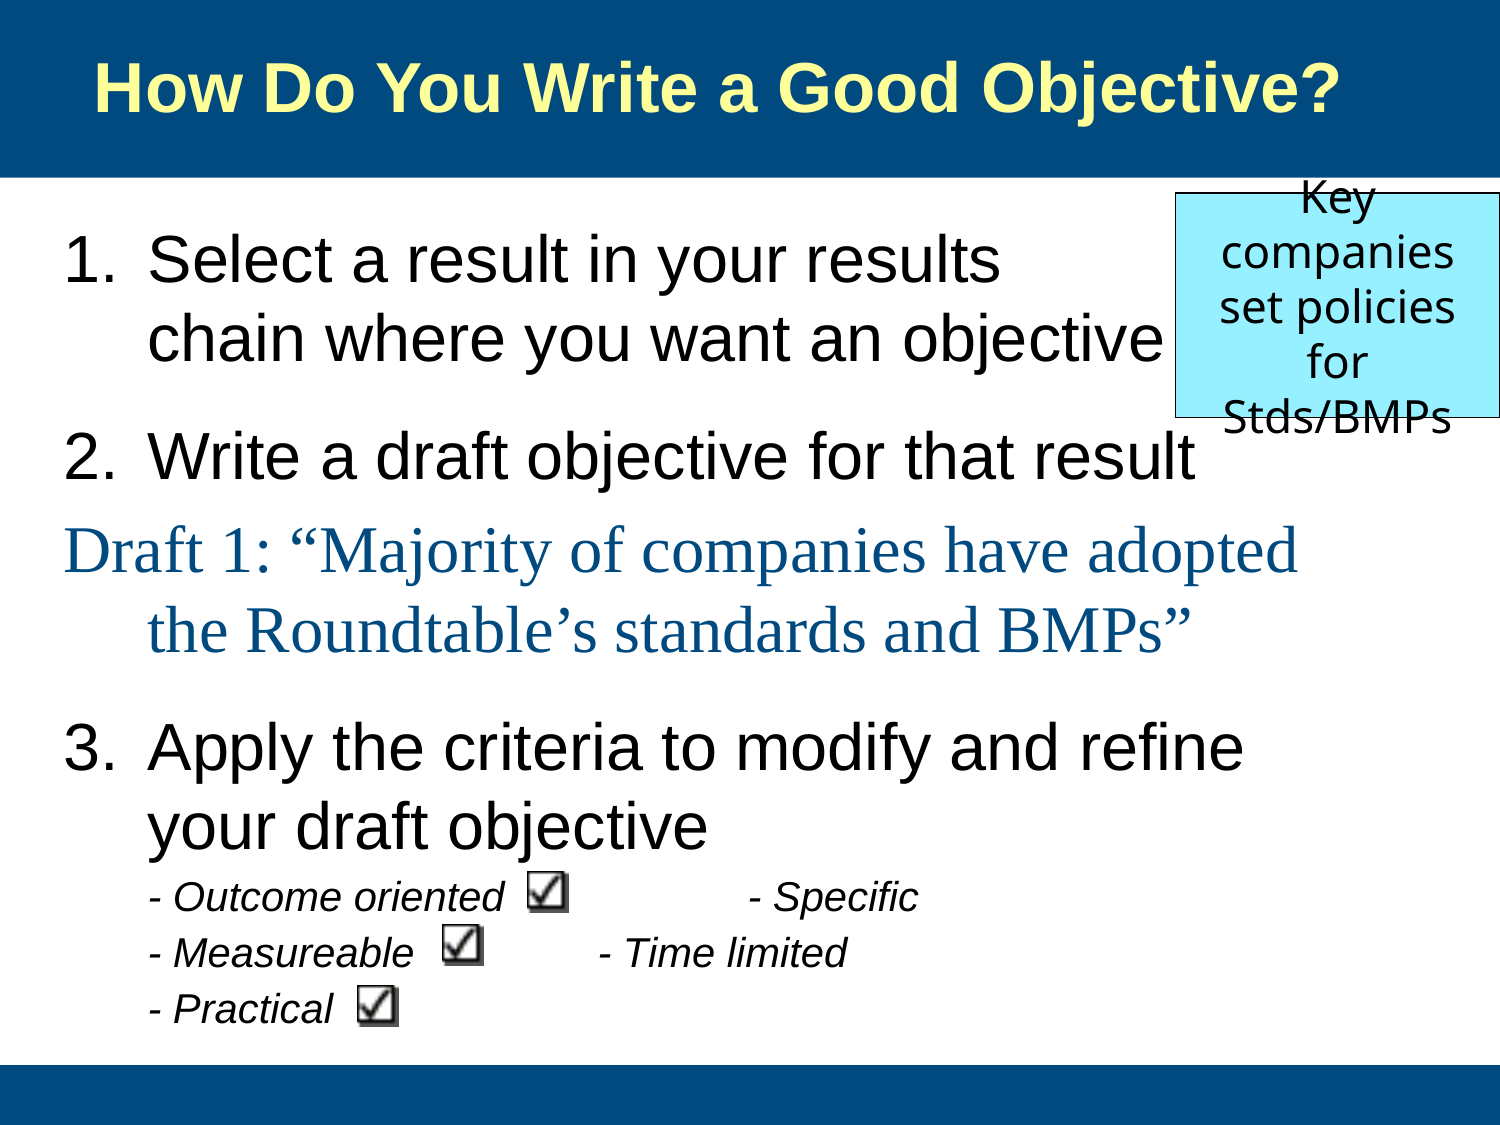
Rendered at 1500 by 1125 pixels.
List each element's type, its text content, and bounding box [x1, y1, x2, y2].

picture [527, 871, 570, 913]
picture [441, 924, 484, 966]
picture [357, 984, 399, 1027]
list Select a result in your results chain where you want an objective Write a draft objective for that result Draft 1: “Majority of companies have adopted the Roundtable’s standards and BMPs” Apply the criteria to modify and refine your draft objective - Outcome oriented - Specific - Measureable - Time limited - Practical [48, 207, 1408, 1108]
text_box Key companies set policies for Stds/BMPs [1175, 192, 1500, 418]
title How Do You Write a Good Objective? [78, 3, 1441, 165]
